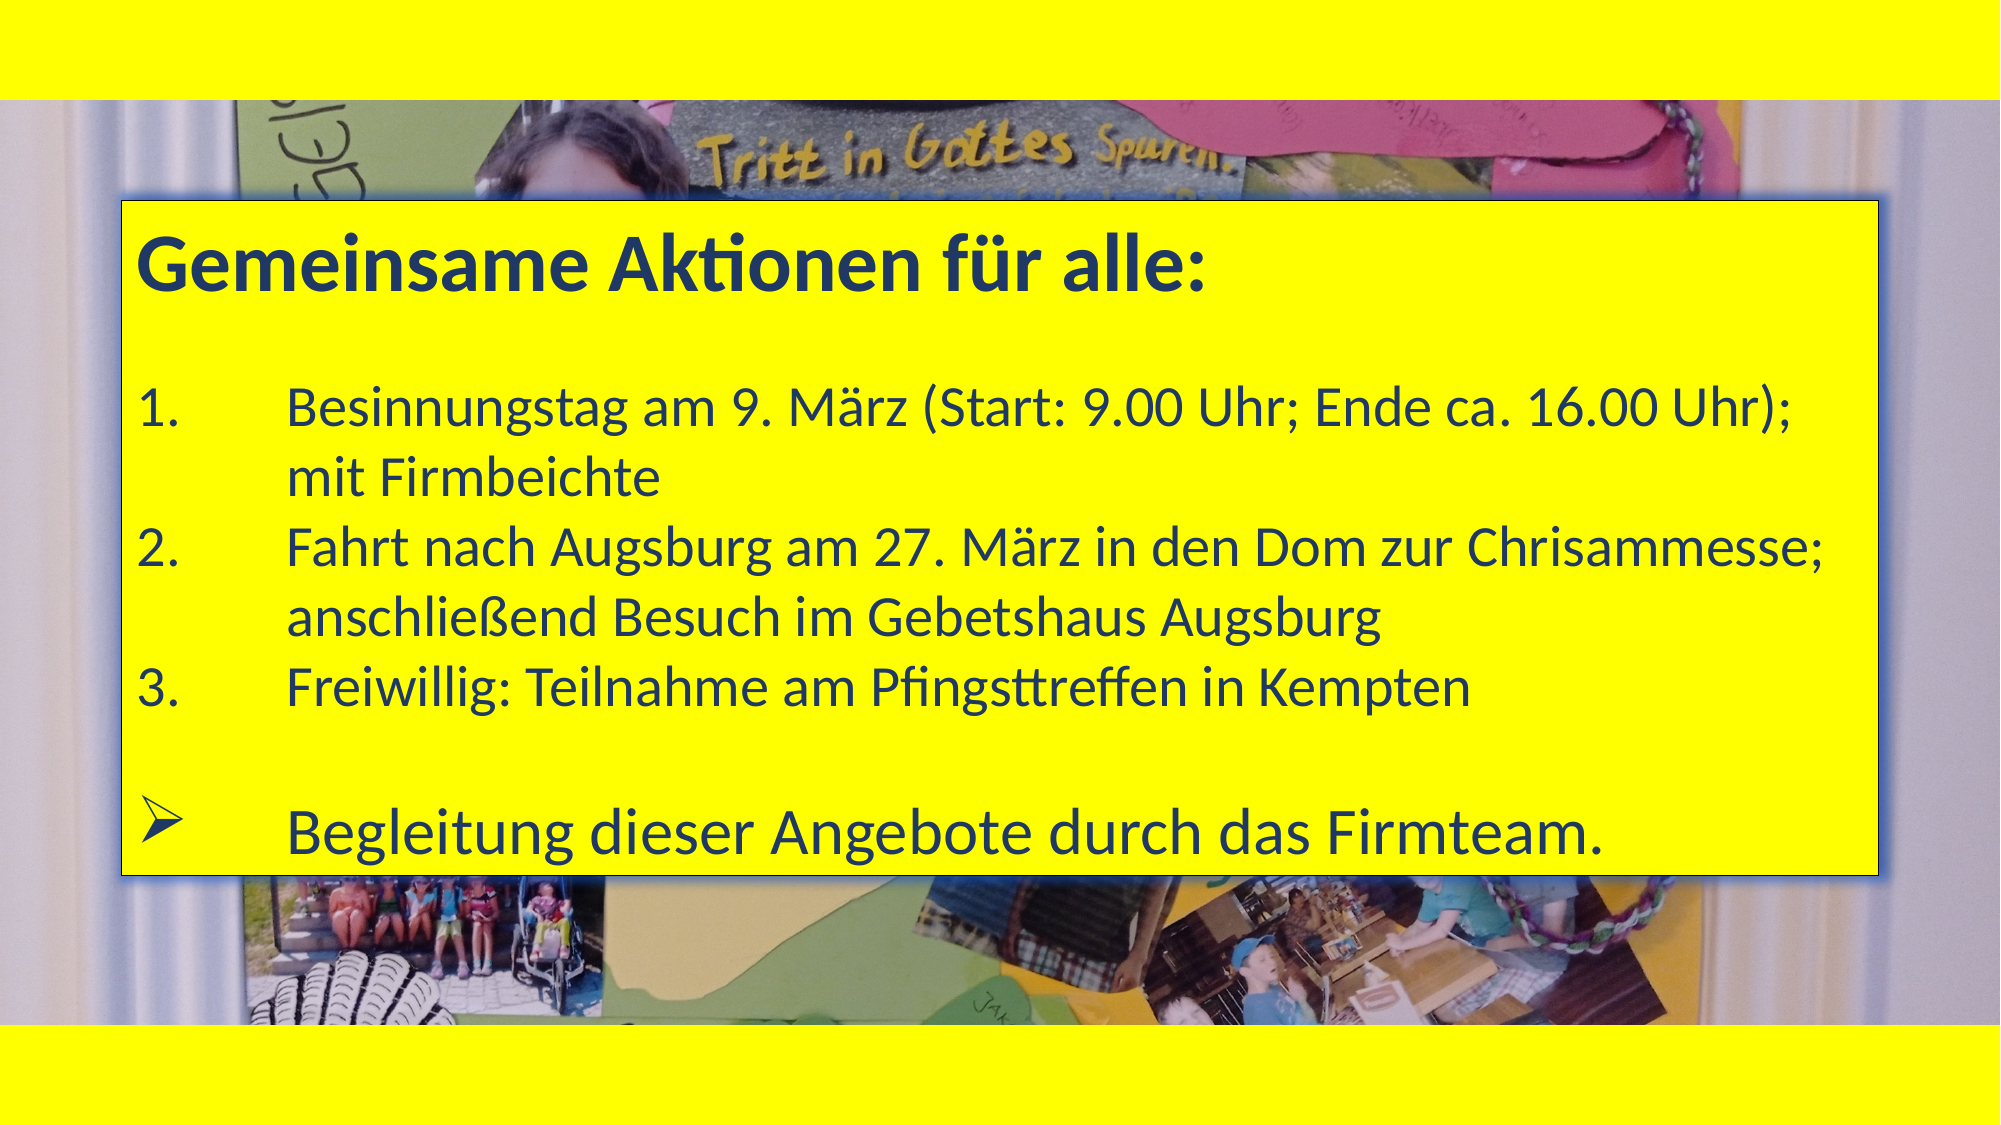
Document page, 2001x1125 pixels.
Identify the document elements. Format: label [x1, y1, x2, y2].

picture [0, 100, 2000, 1025]
